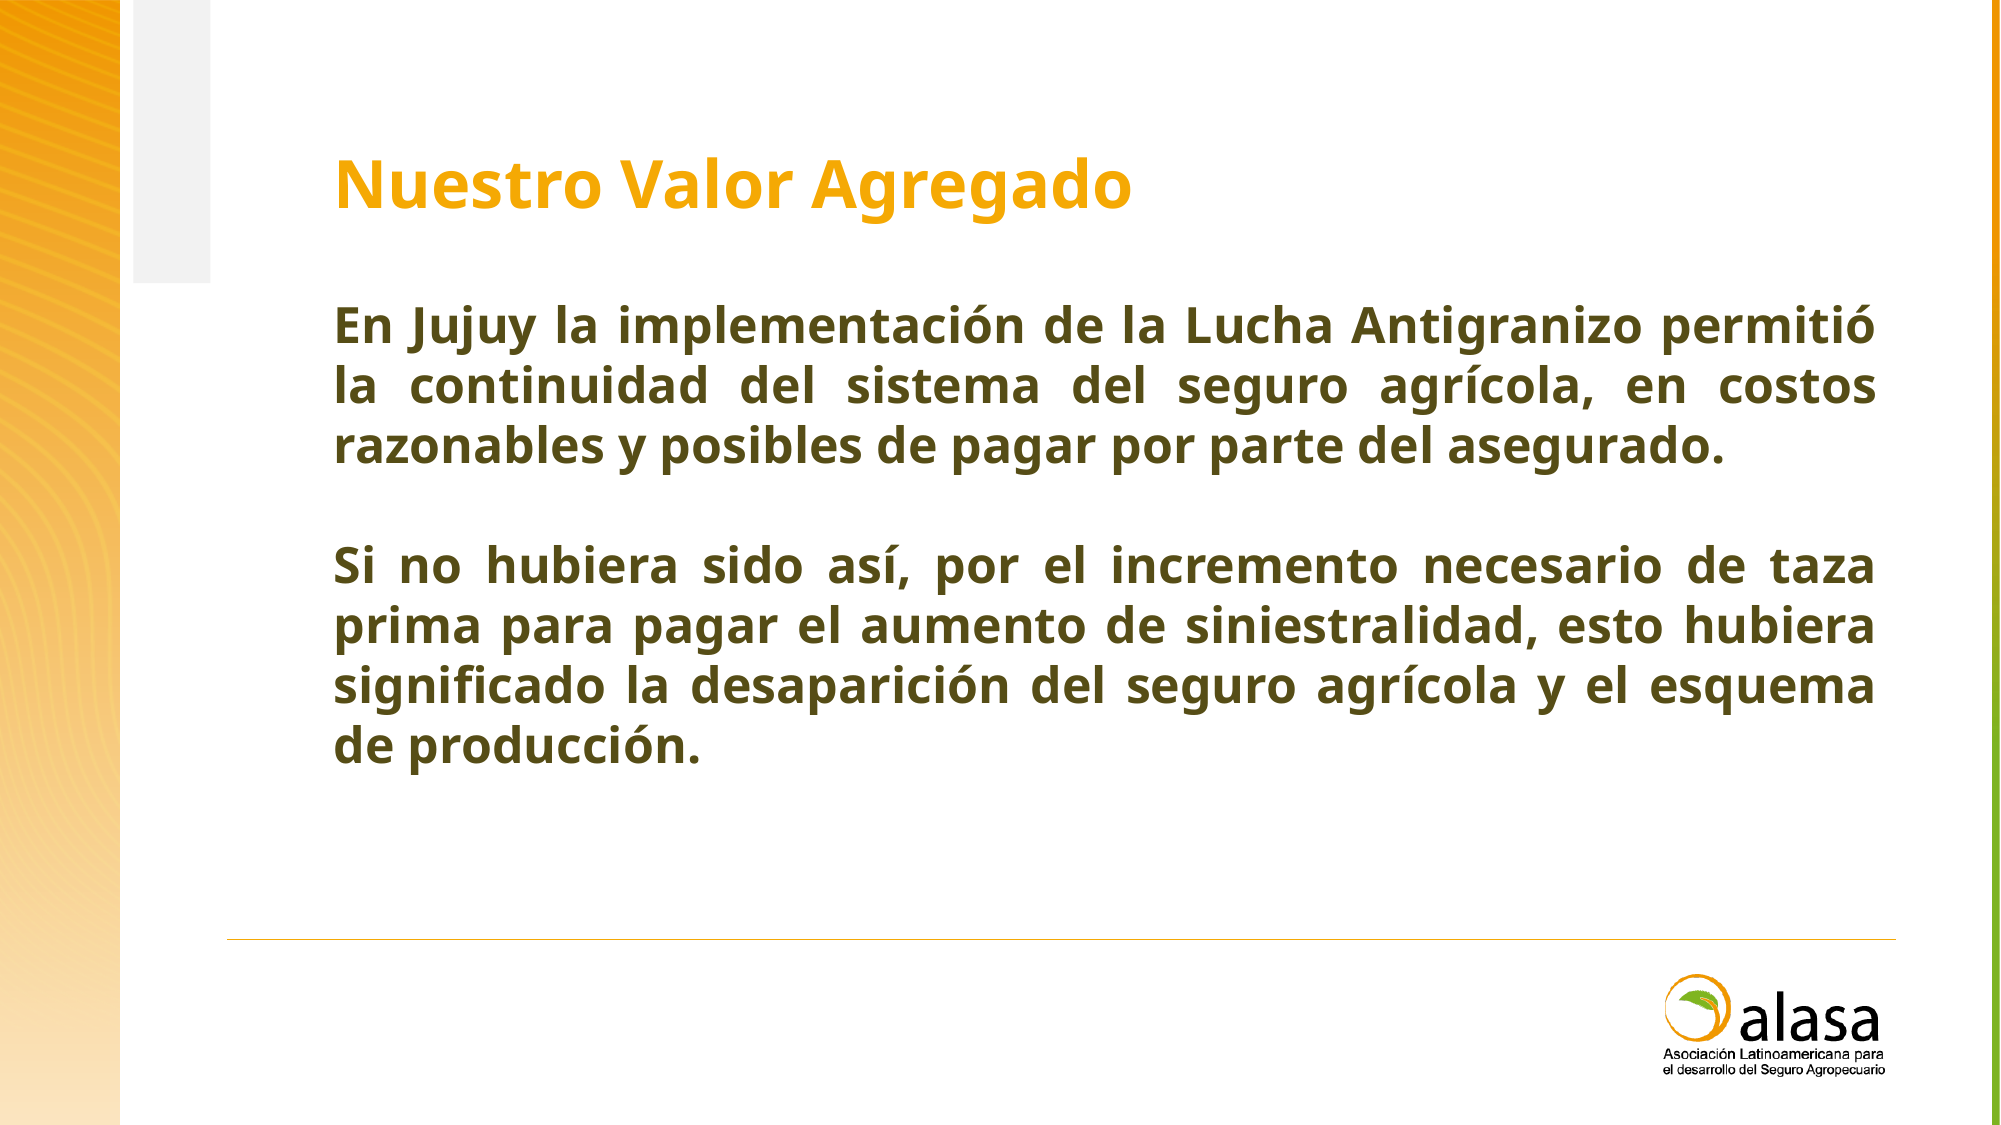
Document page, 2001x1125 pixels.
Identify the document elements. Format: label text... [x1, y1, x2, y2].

text_box En Jujuy la implementación de la Lucha Antigranizo permitió la continuidad del sistema del seguro agrícola, en costos razonables y posibles de pagar por parte del asegurado. Si no hubiera sido así, por el incremento necesario de taza prima para pagar el aumento de siniestralidad, esto hubiera significado la desaparición del seguro agrícola y el esquema de producción. [318, 285, 1893, 781]
picture [1644, 960, 1896, 1094]
text_box Nuestro Valor Agregado [318, 134, 1267, 229]
picture [1992, 0, 2000, 1125]
picture [0, 0, 120, 1125]
